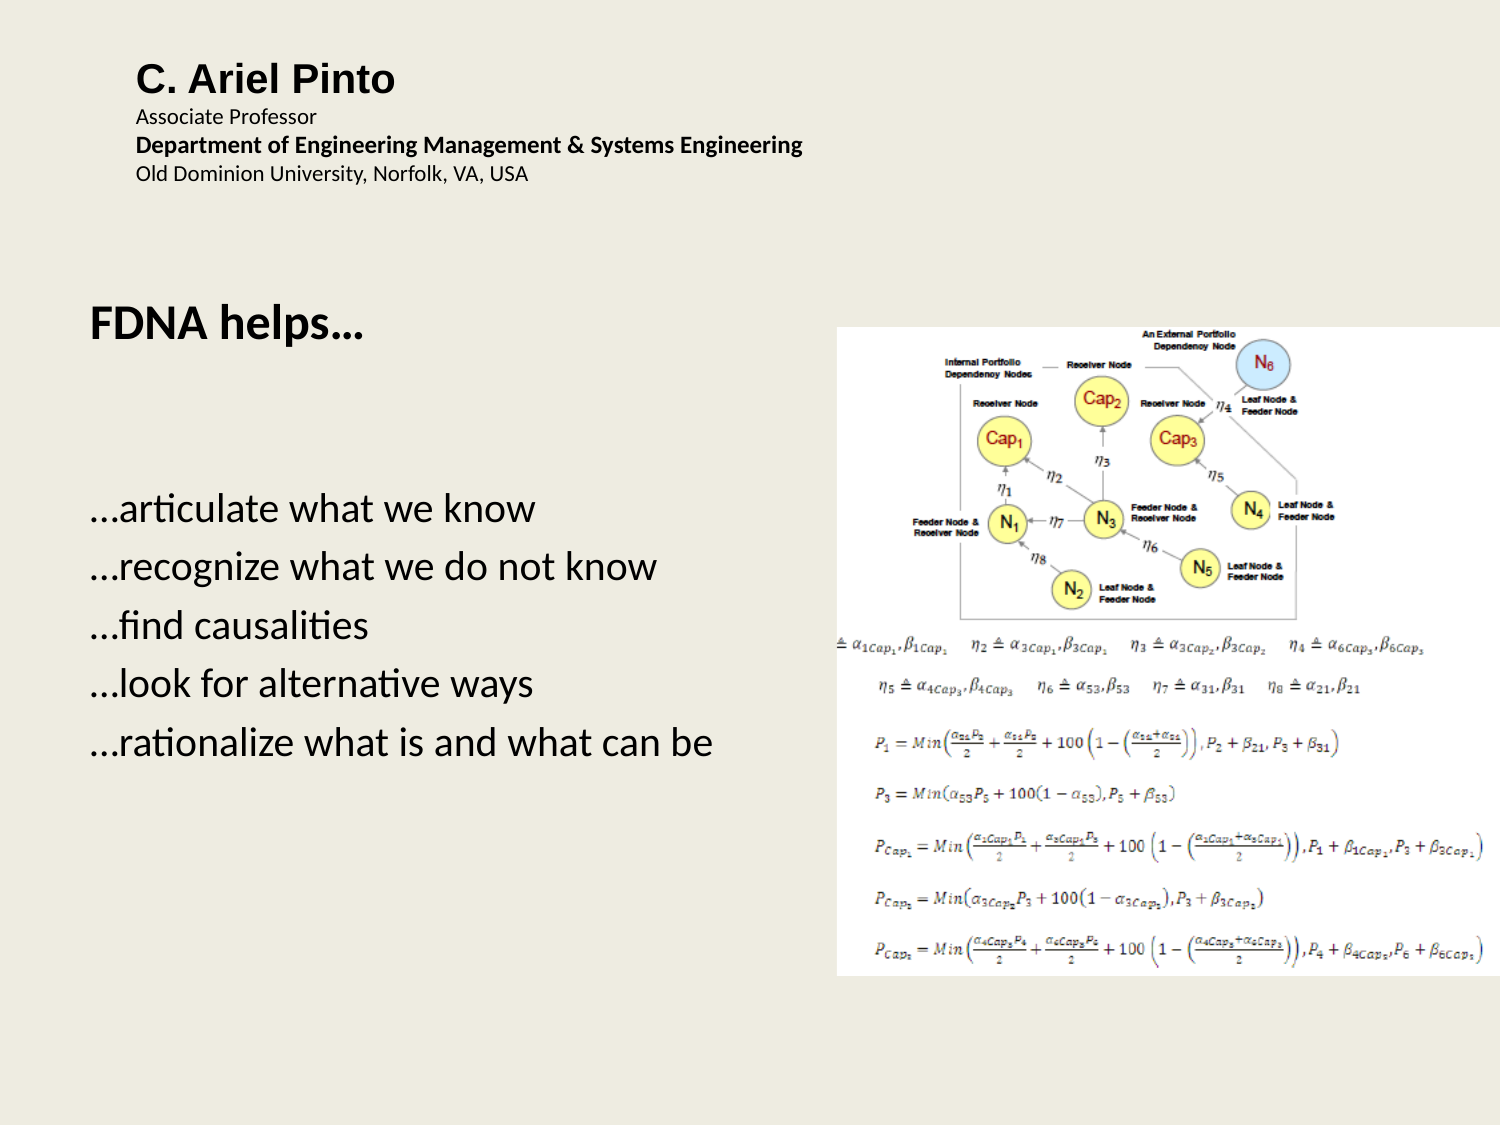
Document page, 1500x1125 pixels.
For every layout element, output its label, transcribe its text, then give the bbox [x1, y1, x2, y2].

list FDNA helps… [75, 251, 738, 356]
list …articulate what we know …recognize what we do not know …find causalities …look for alternative ways …rationalize what is and what can be [75, 356, 810, 1005]
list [836, 327, 1500, 976]
